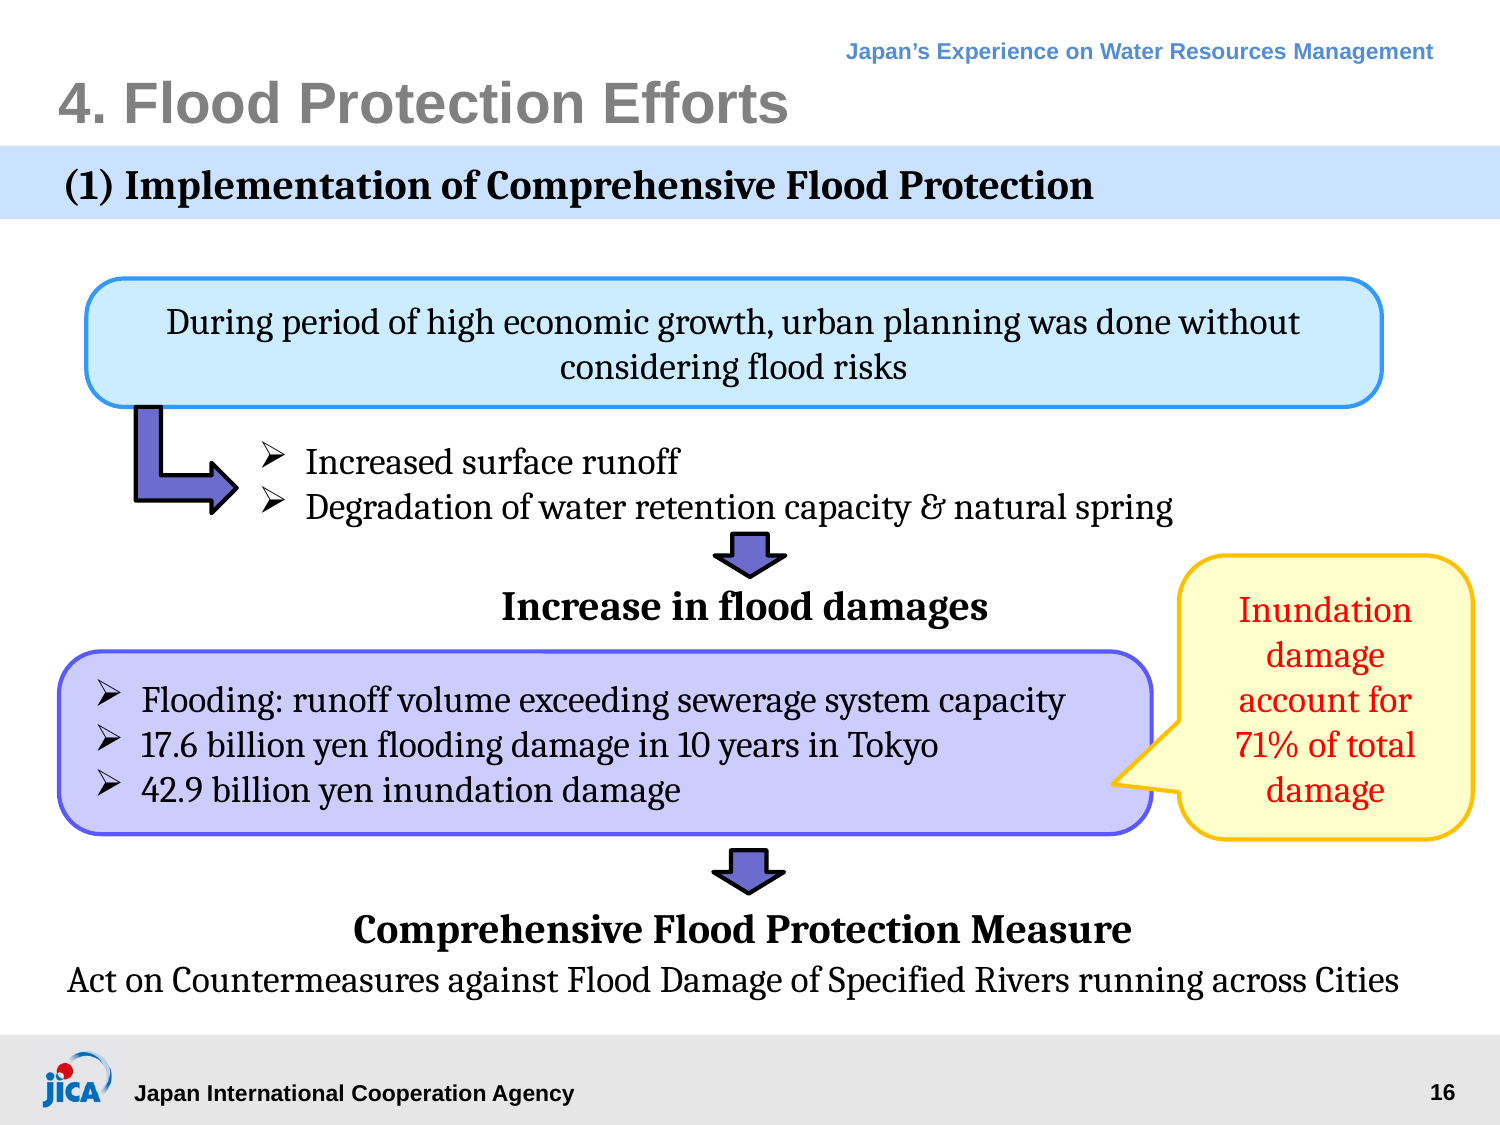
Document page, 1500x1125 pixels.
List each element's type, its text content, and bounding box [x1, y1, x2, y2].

text_box Flooding: runoff volume exceeding sewerage system capacity 17.6 billion yen flooding damage in 10 years in Tokyo 42.9 billion yen inundation damage [70, 669, 1141, 817]
title 4. Flood Protection Efforts [59, 41, 1409, 160]
text_box Act on Countermeasures against Flood Damage of Specified Rivers running across Cities [0, 944, 1488, 1011]
text_box Increased surface runoff Degradation of water retention capacity & natural spring [236, 421, 1372, 542]
text_box Increase in flood damages [479, 571, 1021, 637]
text_box During period of high economic growth, urban planning was done without considering flood risks [84, 276, 1384, 410]
text_box [133, 404, 239, 516]
text_box [712, 531, 788, 579]
picture [26, 1035, 133, 1125]
text_box [711, 848, 787, 893]
text_box (1) Implementation of Comprehensive Flood Protection [0, 145, 1500, 220]
text_box Inundation damage account for 71% of total damage [1110, 553, 1475, 842]
text_box Comprehensive Flood Protection Measure [103, 893, 1384, 944]
text_box [56, 649, 1154, 837]
